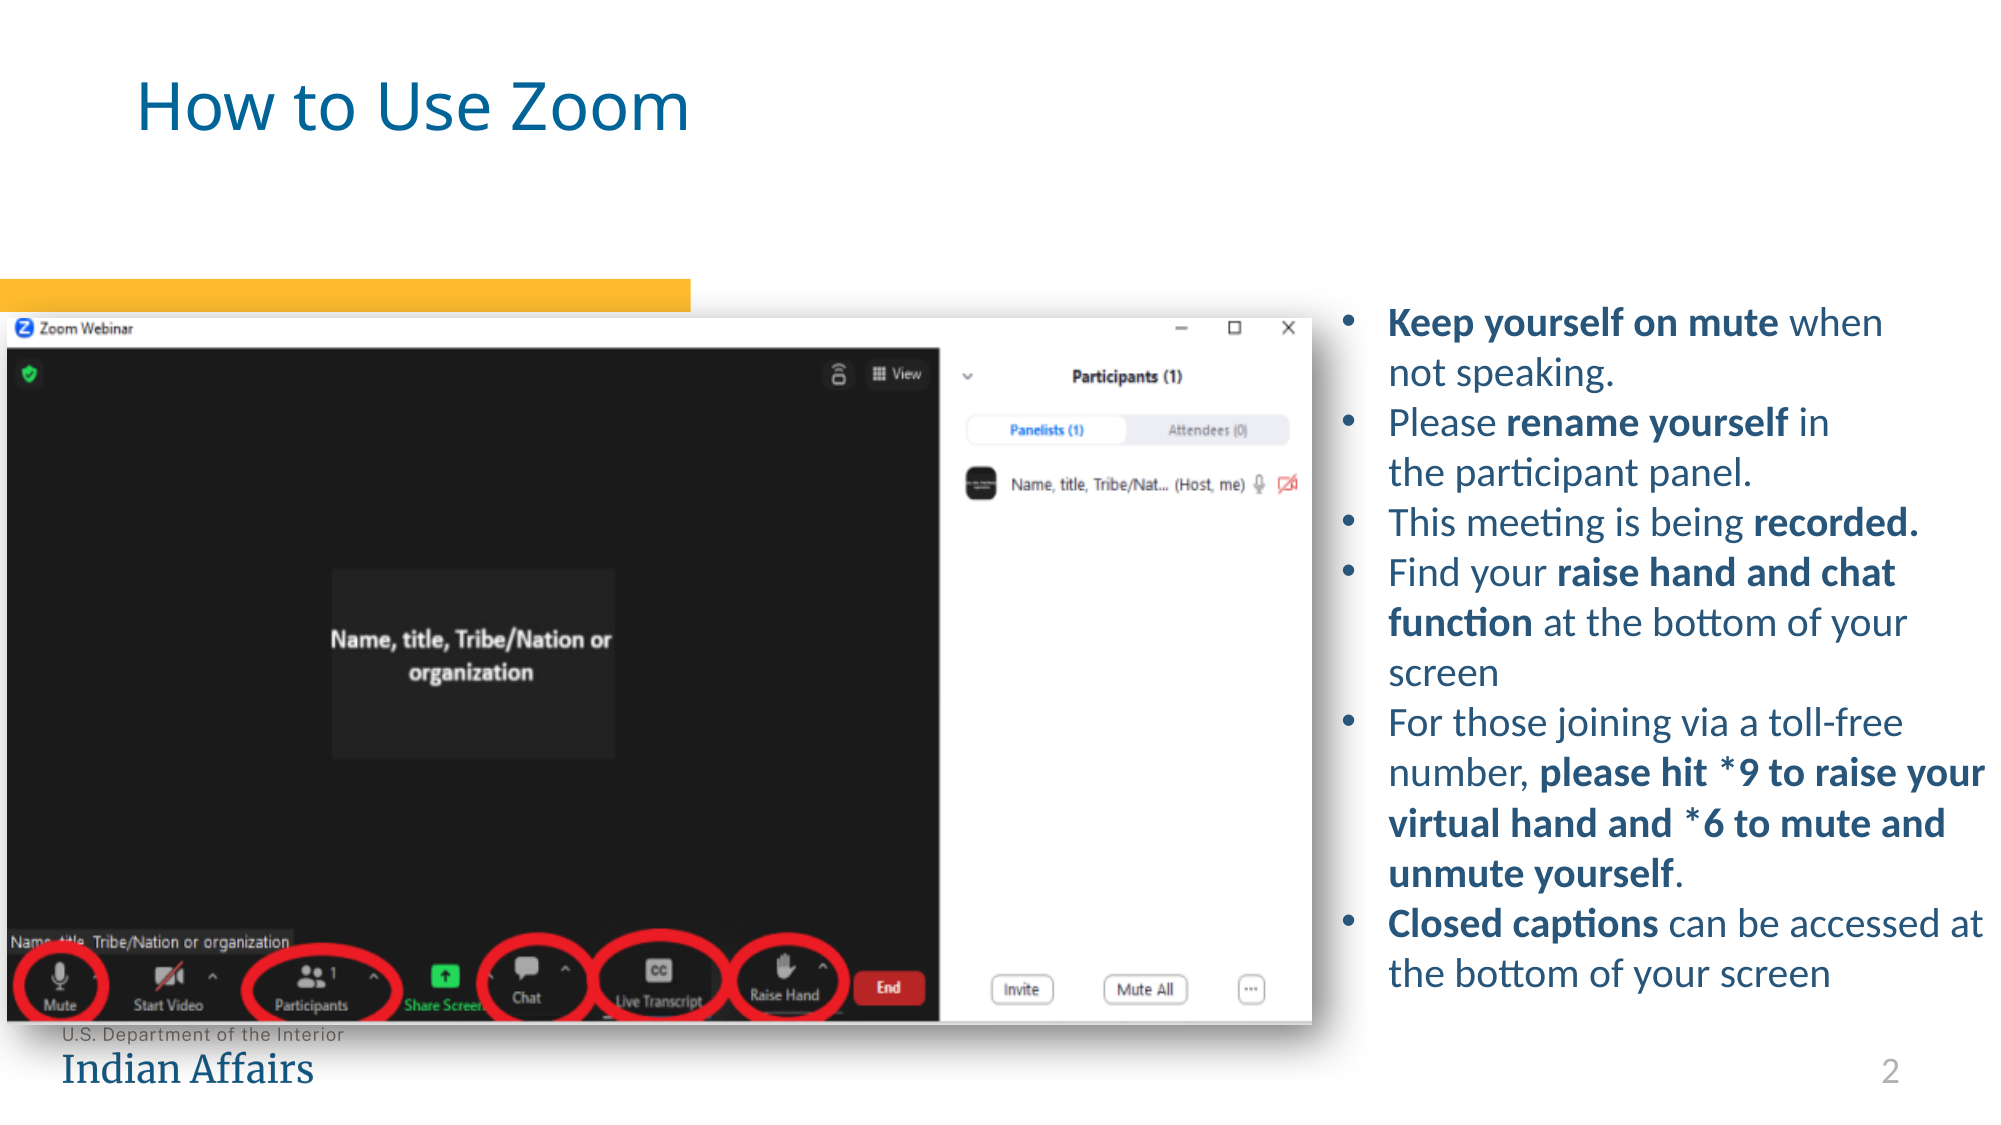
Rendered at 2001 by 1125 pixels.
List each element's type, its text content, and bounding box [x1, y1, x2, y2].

picture [6, 318, 1312, 1025]
picture [54, 1038, 356, 1104]
slide_number 2 [1440, 1048, 1900, 1103]
text_box Keep yourself on mute when not speaking. ​ Please rename yourself in the participant panel.​ This meeting is being recorded. Find your raise hand and chat function at the bottom of your screen For those joining via a toll-free number, please hit *9 to raise your virtual hand and *6 to mute and unmute yourself. Closed captions can be accessed at the bottom of your screen [1326, 287, 2000, 1048]
title How to Use Zoom [135, 64, 935, 145]
